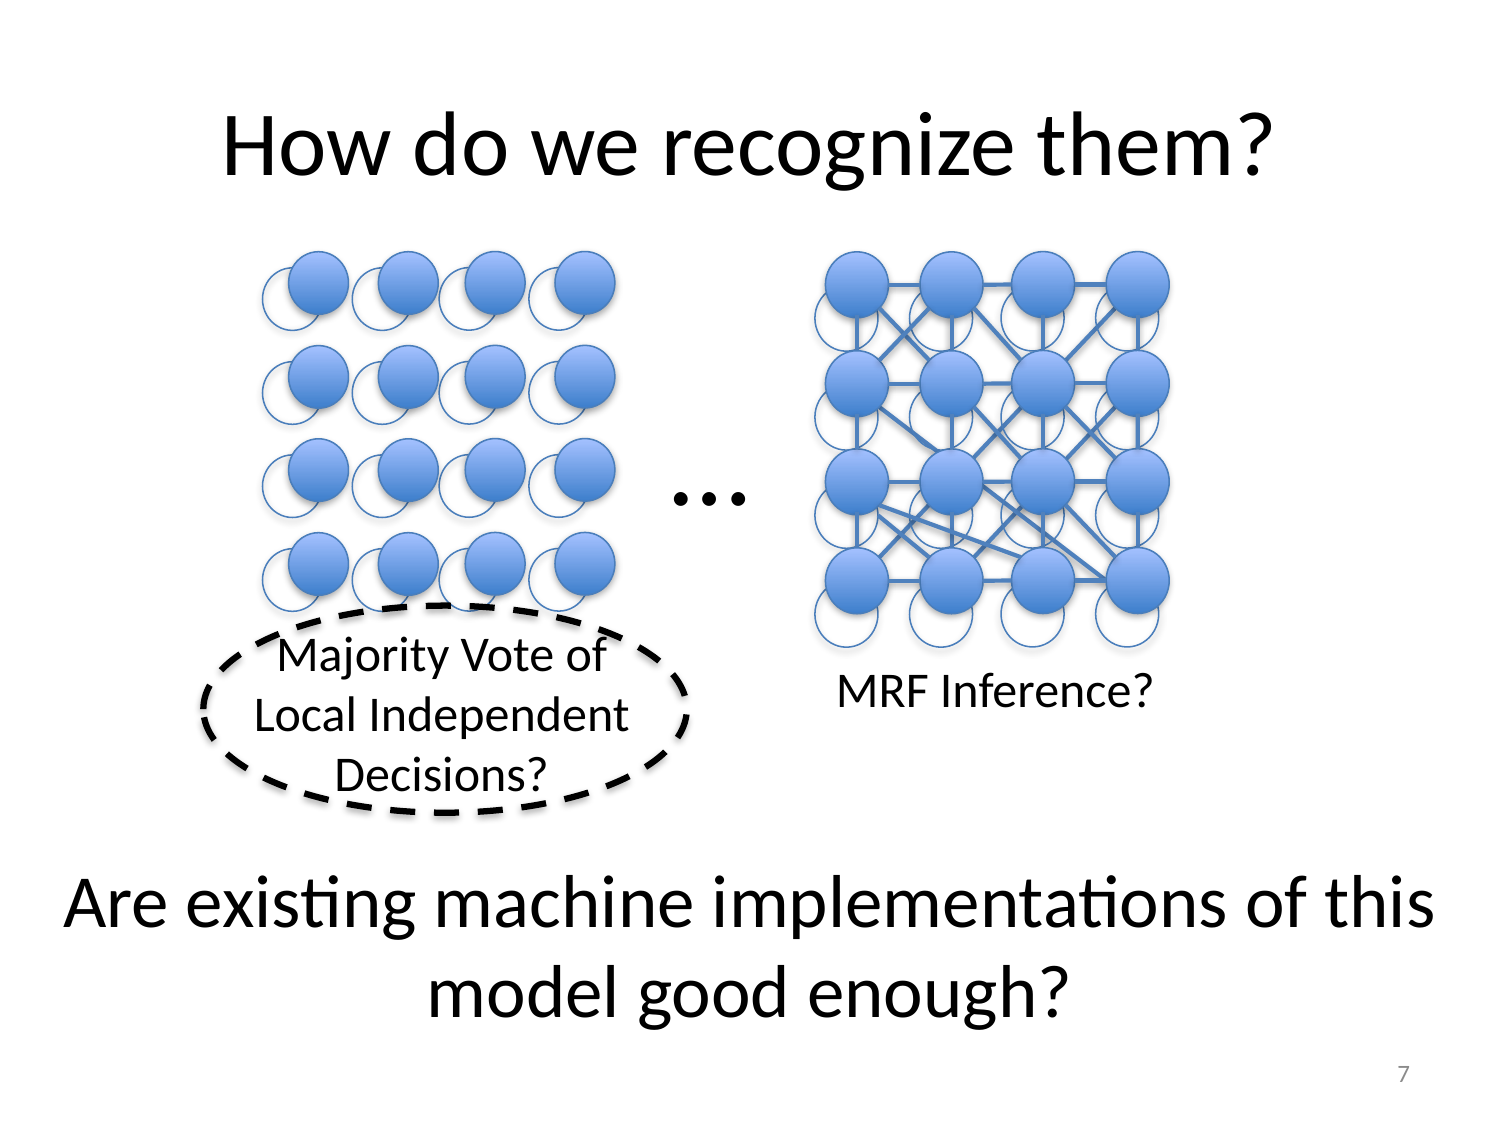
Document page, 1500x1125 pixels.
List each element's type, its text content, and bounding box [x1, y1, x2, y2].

text_box Are existing machine implementations of this model good enough? [0, 845, 1500, 1040]
title How do we recognize them? [75, 45, 1425, 233]
slide_number 7 [1074, 1042, 1425, 1103]
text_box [207, 251, 677, 811]
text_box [629, 251, 1204, 727]
